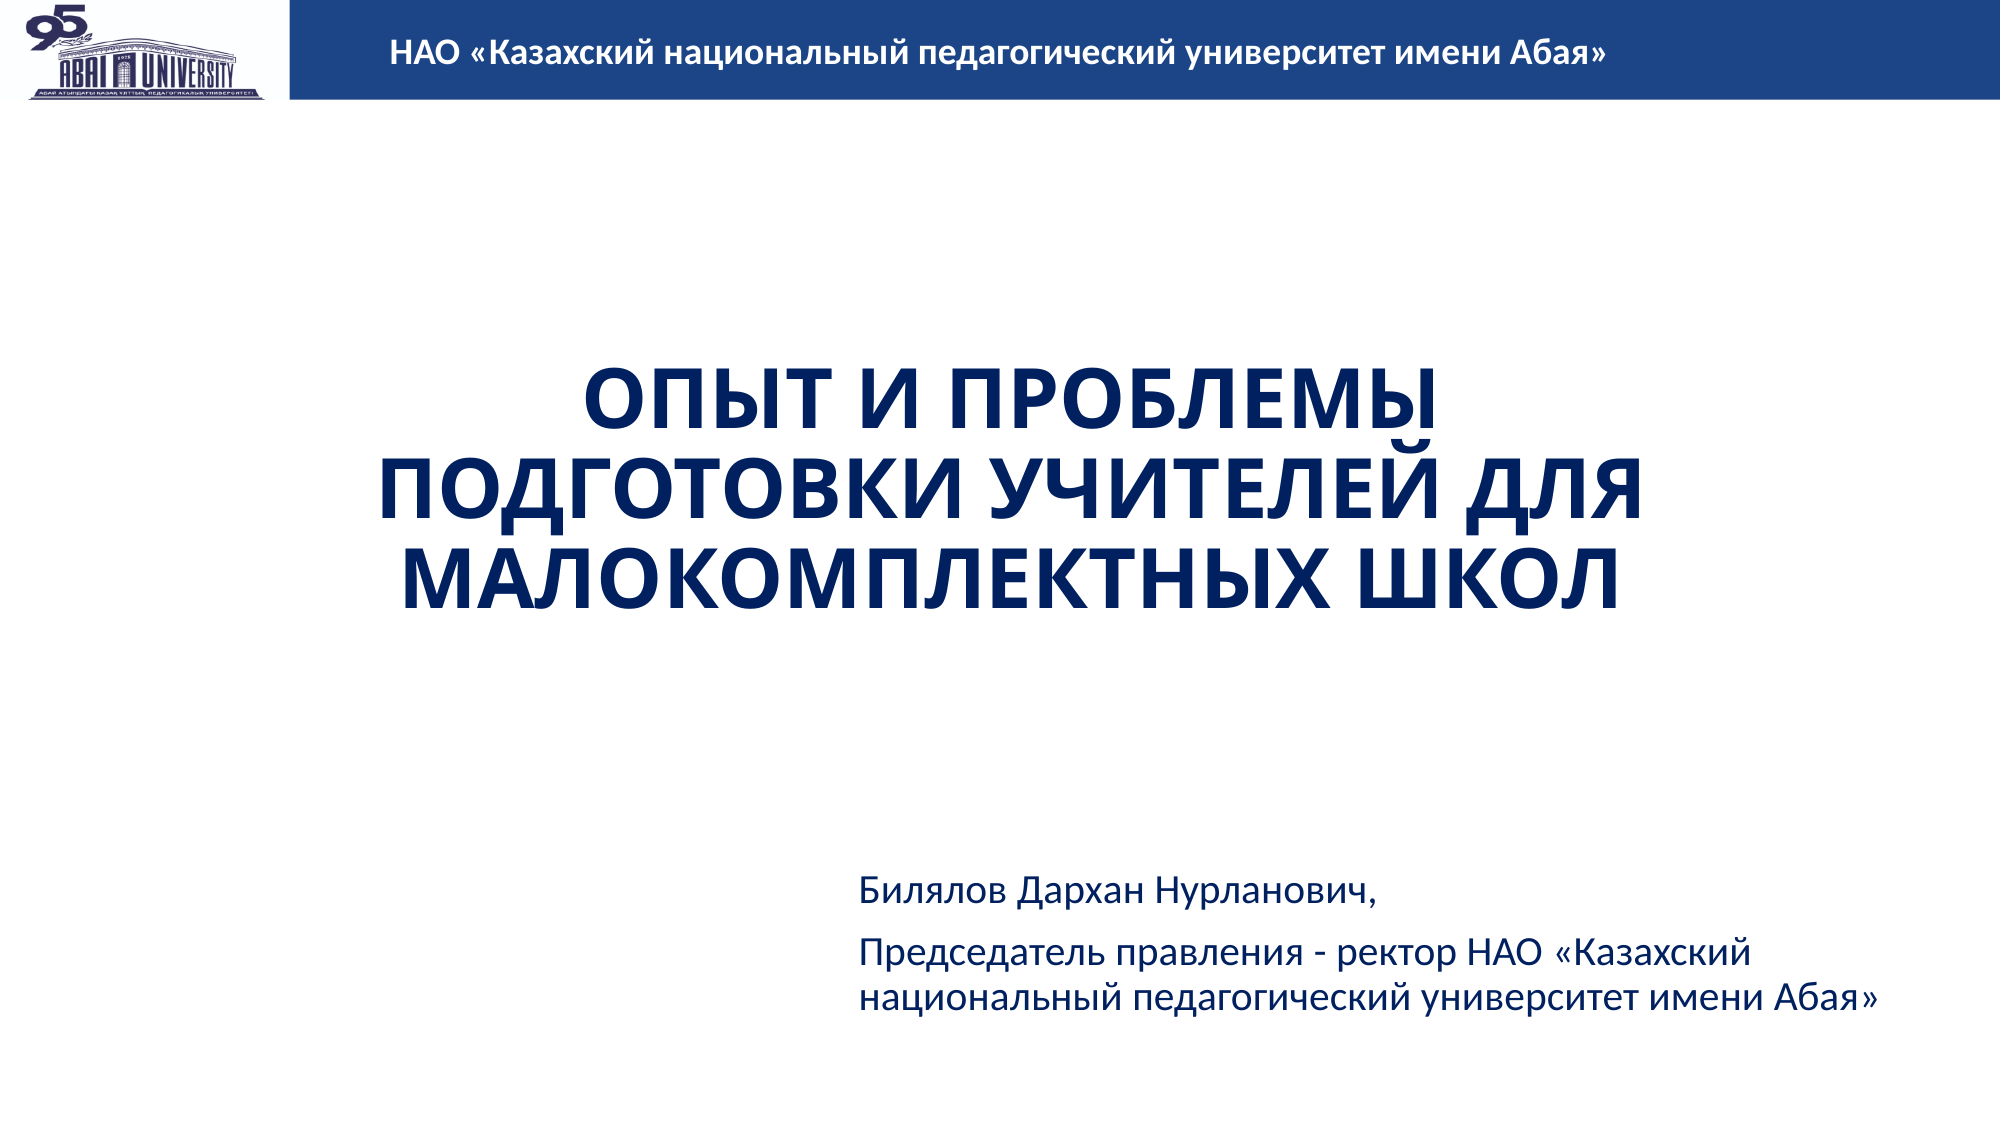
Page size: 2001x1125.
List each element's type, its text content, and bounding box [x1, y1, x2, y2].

text_box НАО «Казахский национальный педагогический университет имени Абая» [290, 0, 2000, 100]
subtitle Билялов Дархан Нурланович, Председатель правления - ректор НАО «Казахский национальный педагогический университет имени Абая» [843, 860, 1920, 1040]
picture [0, 0, 290, 100]
title ОПЫТ И ПРОБЛЕМЫ ПОДГОТОВКИ УЧИТЕЛЕЙ ДЛЯ МАЛОКОМПЛЕКТНЫХ ШКОЛ [261, 242, 1762, 635]
